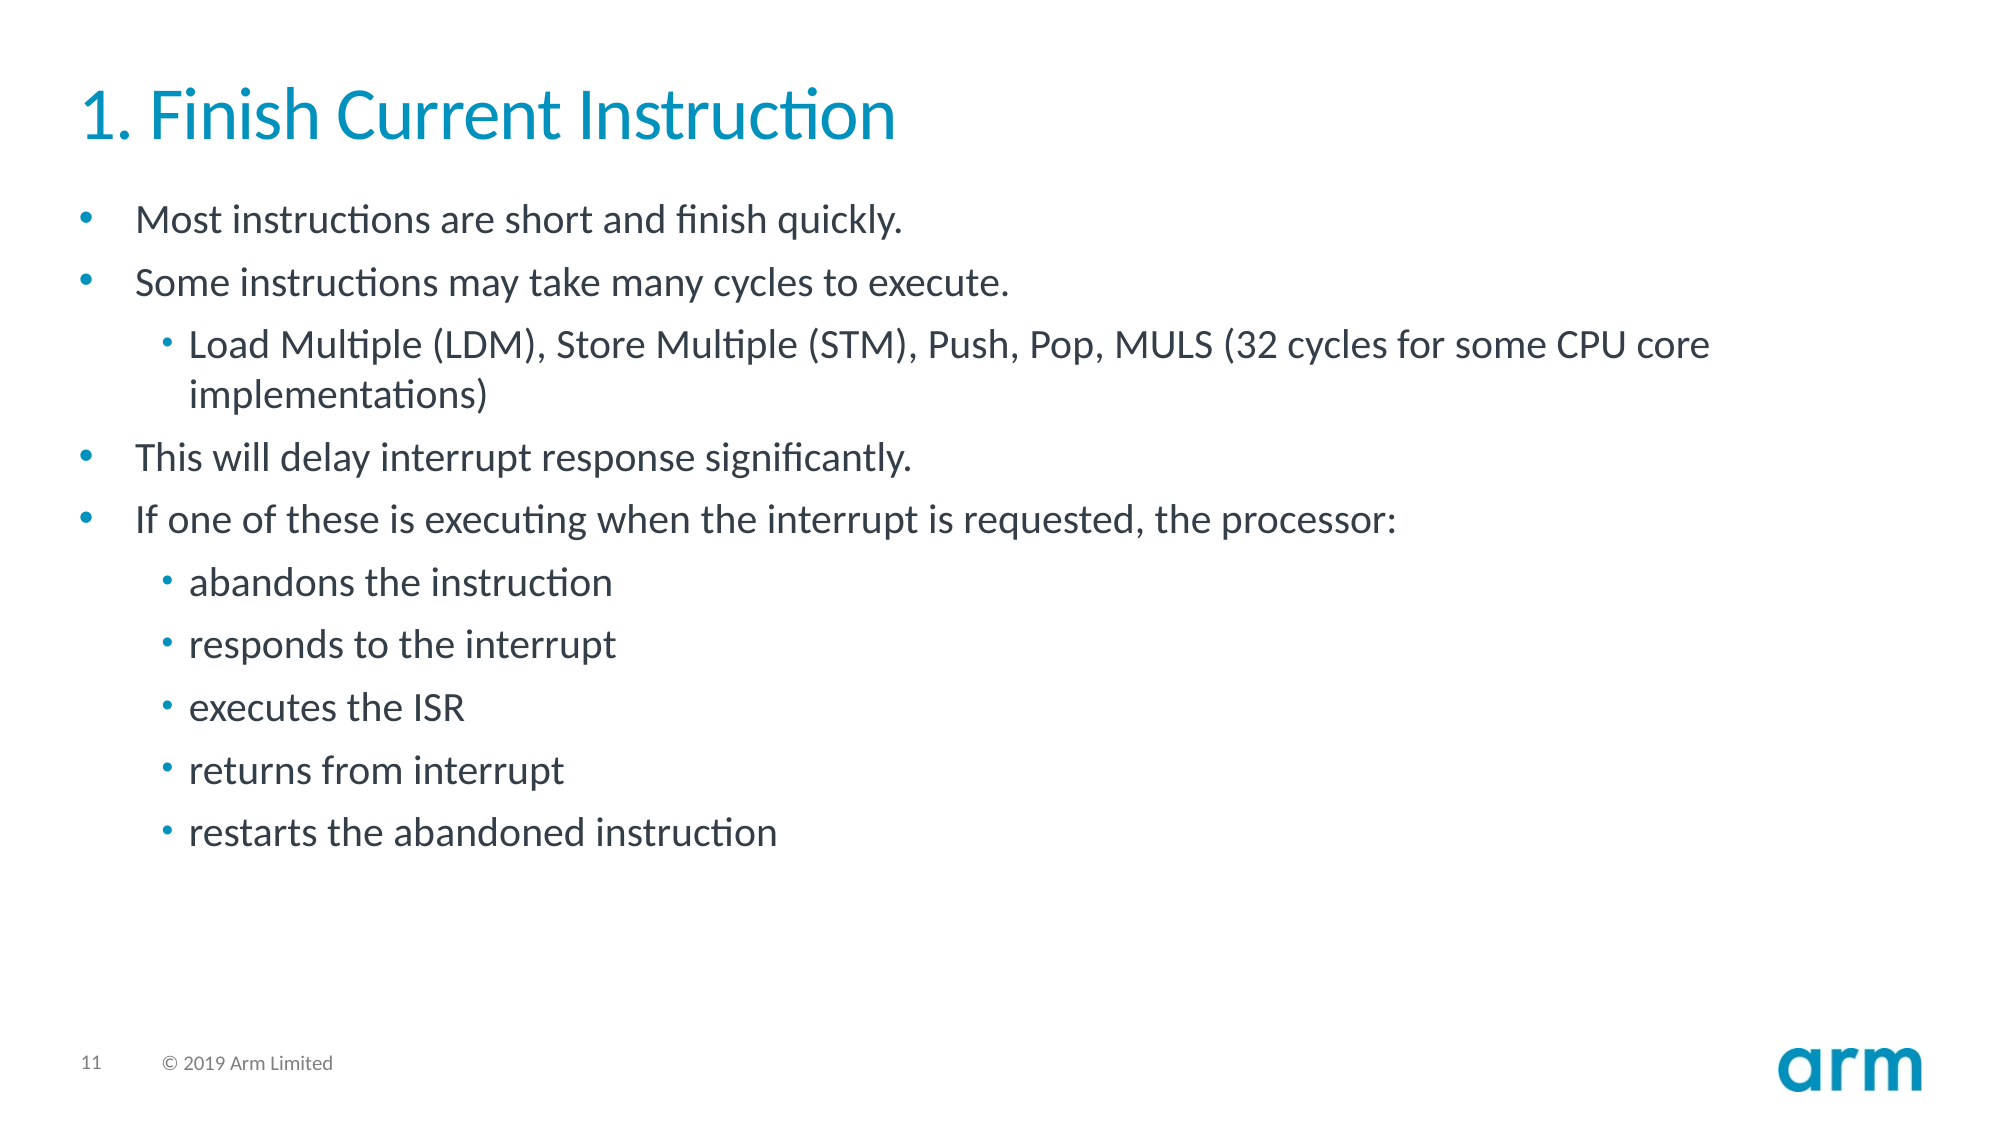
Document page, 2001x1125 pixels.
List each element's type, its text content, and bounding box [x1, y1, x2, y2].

picture [1911, 1048, 1922, 1062]
picture [1788, 1056, 1812, 1083]
picture [1803, 1048, 1922, 1092]
title 1. Finish Current Instruction [78, 78, 1922, 186]
picture [1778, 1072, 1794, 1092]
picture [1778, 1048, 1794, 1067]
list Most instructions are short and finish quickly. Some instructions may take many cycles to execute. Load Multiple (LDM), Store Multiple (STM), Push, Pop, MULS (32 cycles for some CPU core implementations) This will delay interrupt response significantly. If one of these is executing when the interrupt is requested, the processor: abandons the instruction responds to the interrupt executes the ISR returns from interrupt restarts the abandoned instruction [78, 192, 1922, 1004]
picture [1889, 1048, 1903, 1053]
